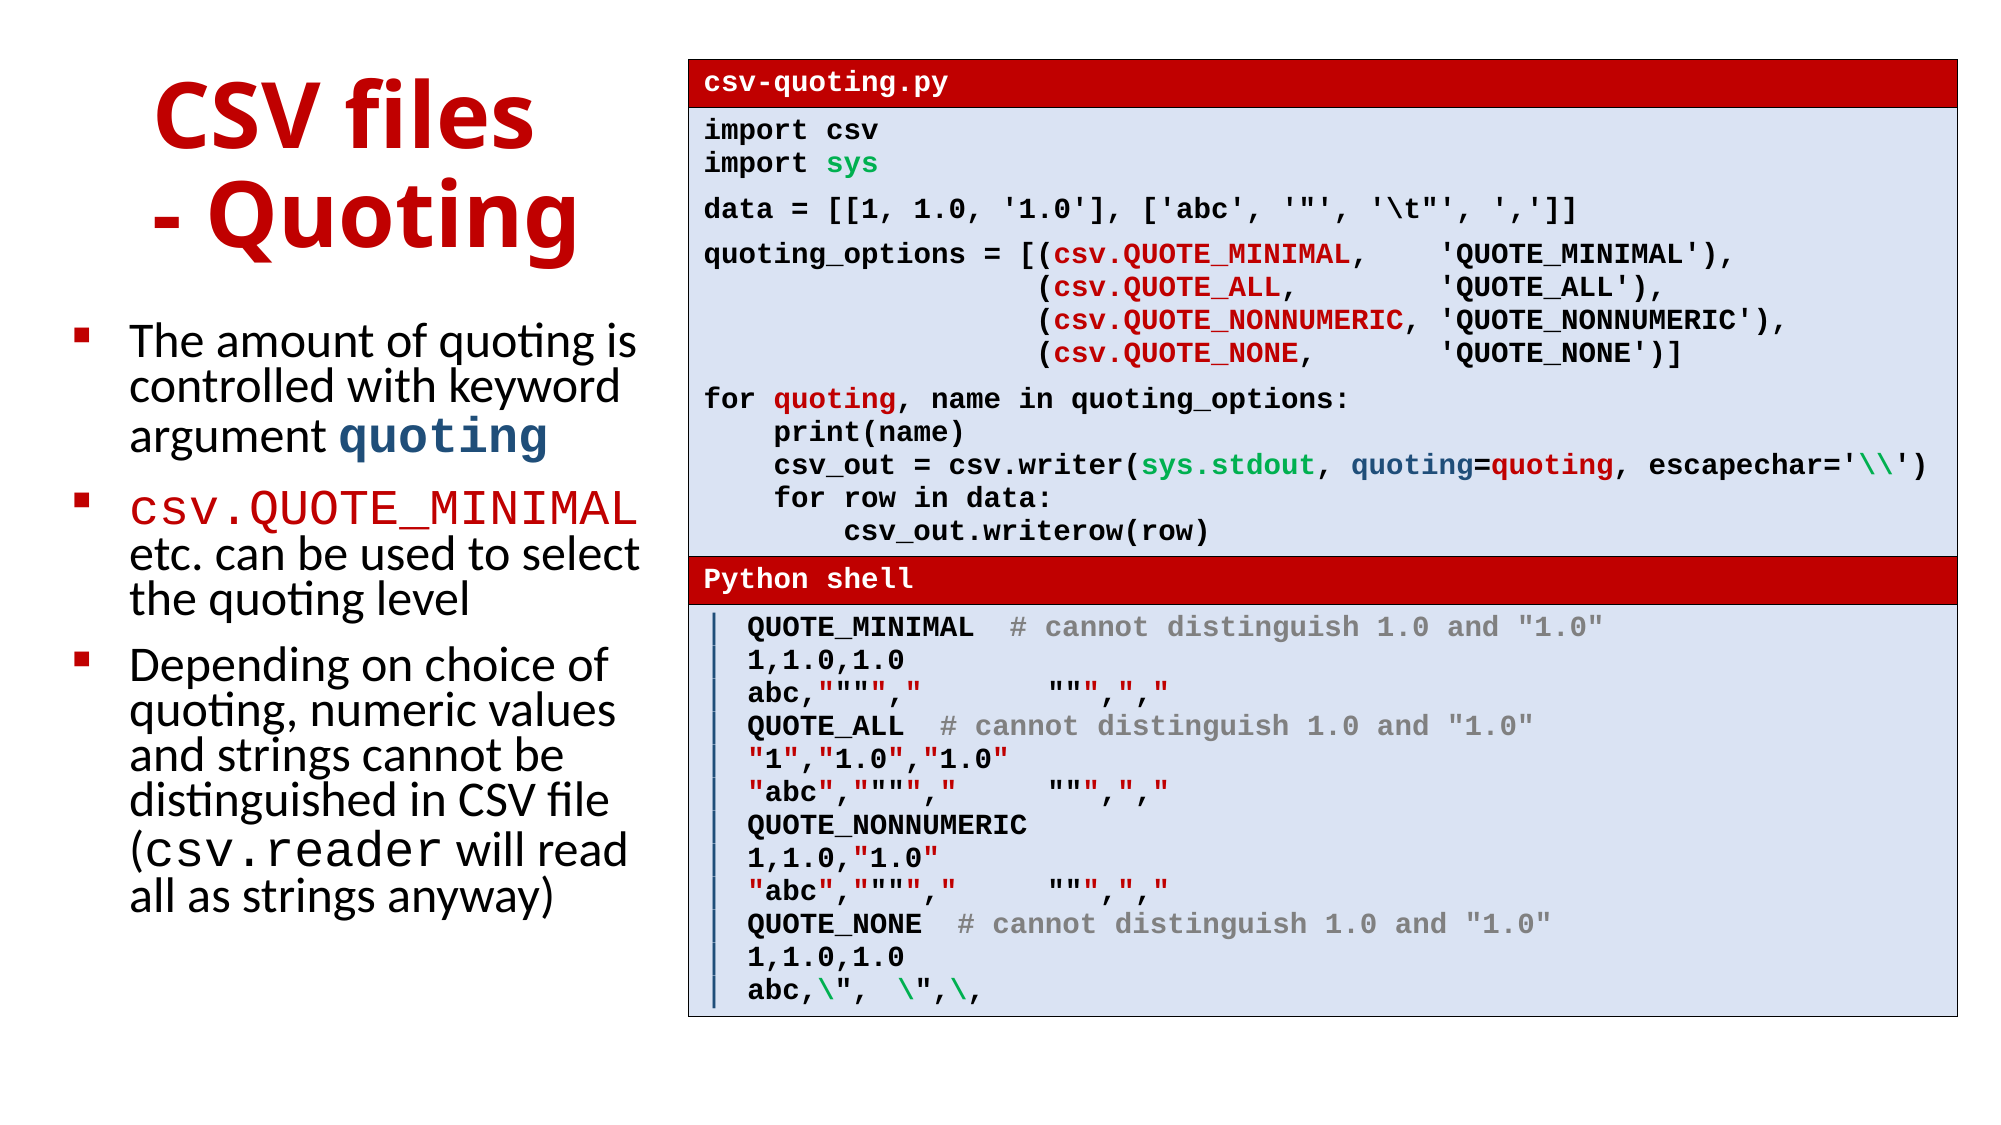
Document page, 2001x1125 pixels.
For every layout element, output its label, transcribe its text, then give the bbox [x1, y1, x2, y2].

list The amount of quoting is controlled with keyword argument quoting csv.QUOTE_MINIMALetc. can be used to select the quoting level Depending on choice of quoting, numeric values and strings cannot be distinguished in CSV file (csv.reader will read all as strings anyway) [55, 314, 668, 1085]
table_cell import csv import sys data = [[1, 1.0, '1.0'], ['abc', '"', '\t"', ',']] quoting_options = [(csv.QUOTE_MINIMAL, 'QUOTE_MINIMAL'), (csv.QUOTE_ALL, 'QUOTE_ALL'), (csv.QUOTE_NONNUMERIC, 'QUOTE_NONNUMERIC'), (csv.QUOTE_NONE, 'QUOTE_NONE')] for quoting, name in quoting_options: print(name) csv_out = csv.writer(sys.stdout, quoting=quoting, escapechar='\\') for row in data: csv_out.writerow(row) [689, 108, 1957, 556]
table_cell Python shell [689, 557, 1957, 604]
table_header csv-quoting.py [689, 60, 1957, 107]
table_cell QUOTE_MINIMAL # cannot distinguish 1.0 and "1.0" 1,1.0,1.0 abc,""""," ""","," QUOTE_ALL # cannot distinguish 1.0 and "1.0" "1","1.0","1.0" "abc",""""," ""","," QUOTE_NONNUMERIC 1,1.0,"1.0" "abc",""""," ""","," QUOTE_NONE # cannot distinguish 1.0 and "1.0" 1,1.0,1.0 abc,\", \",\, [689, 605, 1957, 1016]
title CSV files - Quoting [137, 59, 648, 278]
